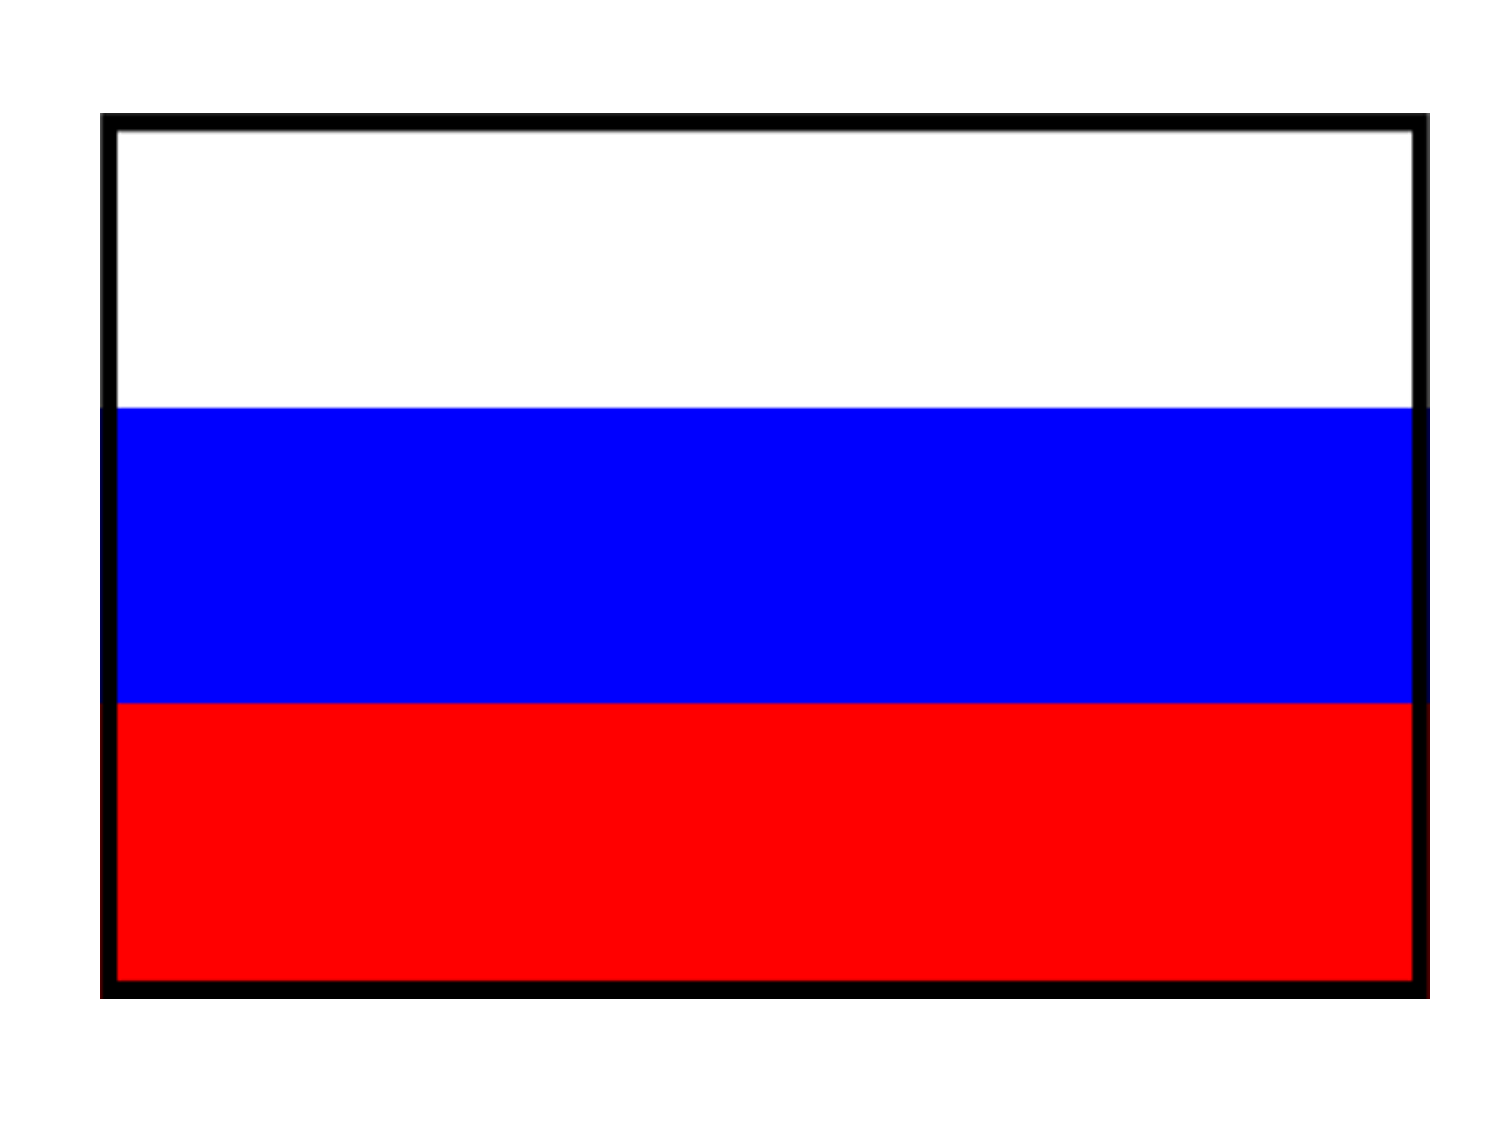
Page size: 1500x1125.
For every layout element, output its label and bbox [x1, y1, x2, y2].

picture [100, 113, 1430, 1000]
